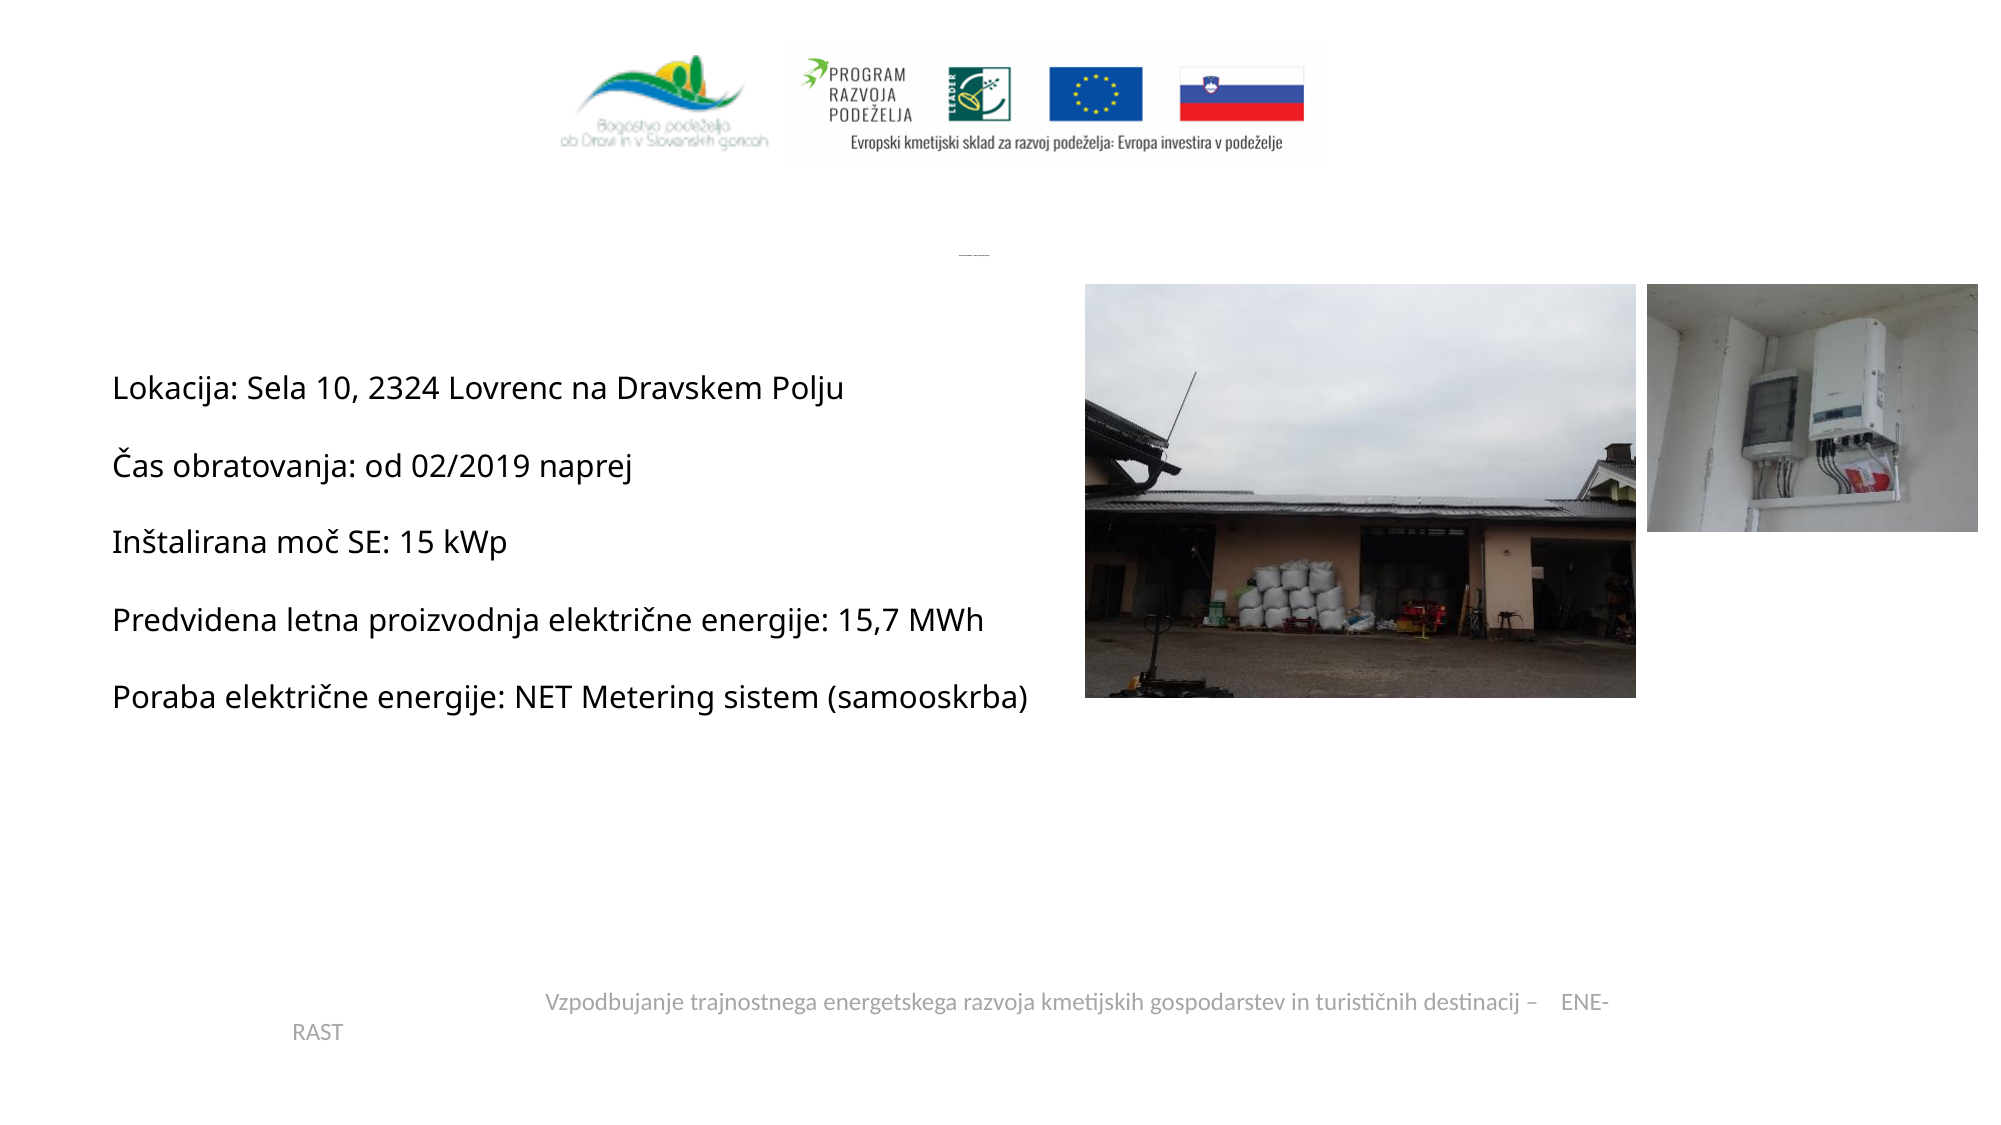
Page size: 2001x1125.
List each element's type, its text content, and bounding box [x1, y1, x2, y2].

subtitle Lokacija: Sela 10, 2324 Lovrenc na Dravskem Polju Čas obratovanja: od 02/2019 naprej Inštalirana moč SE: 15 kWp Predvidena letna proizvodnja električne energije: 15,7 MWh Poraba električne energije: NET Metering sistem (samooskrba) [97, 291, 1597, 814]
title SONČNA ELEKTRARNA 2 – KMETIJA MURKO MARJAN [224, 188, 1725, 265]
picture [788, 39, 1323, 169]
picture [1647, 284, 1978, 532]
picture [561, 55, 771, 154]
picture [1085, 284, 1636, 698]
text_box Vzpodbujanje trajnostnega energetskega razvoja kmetijskih gospodarstev in turističnih destinacij – ENE-RAST [277, 948, 1677, 1053]
